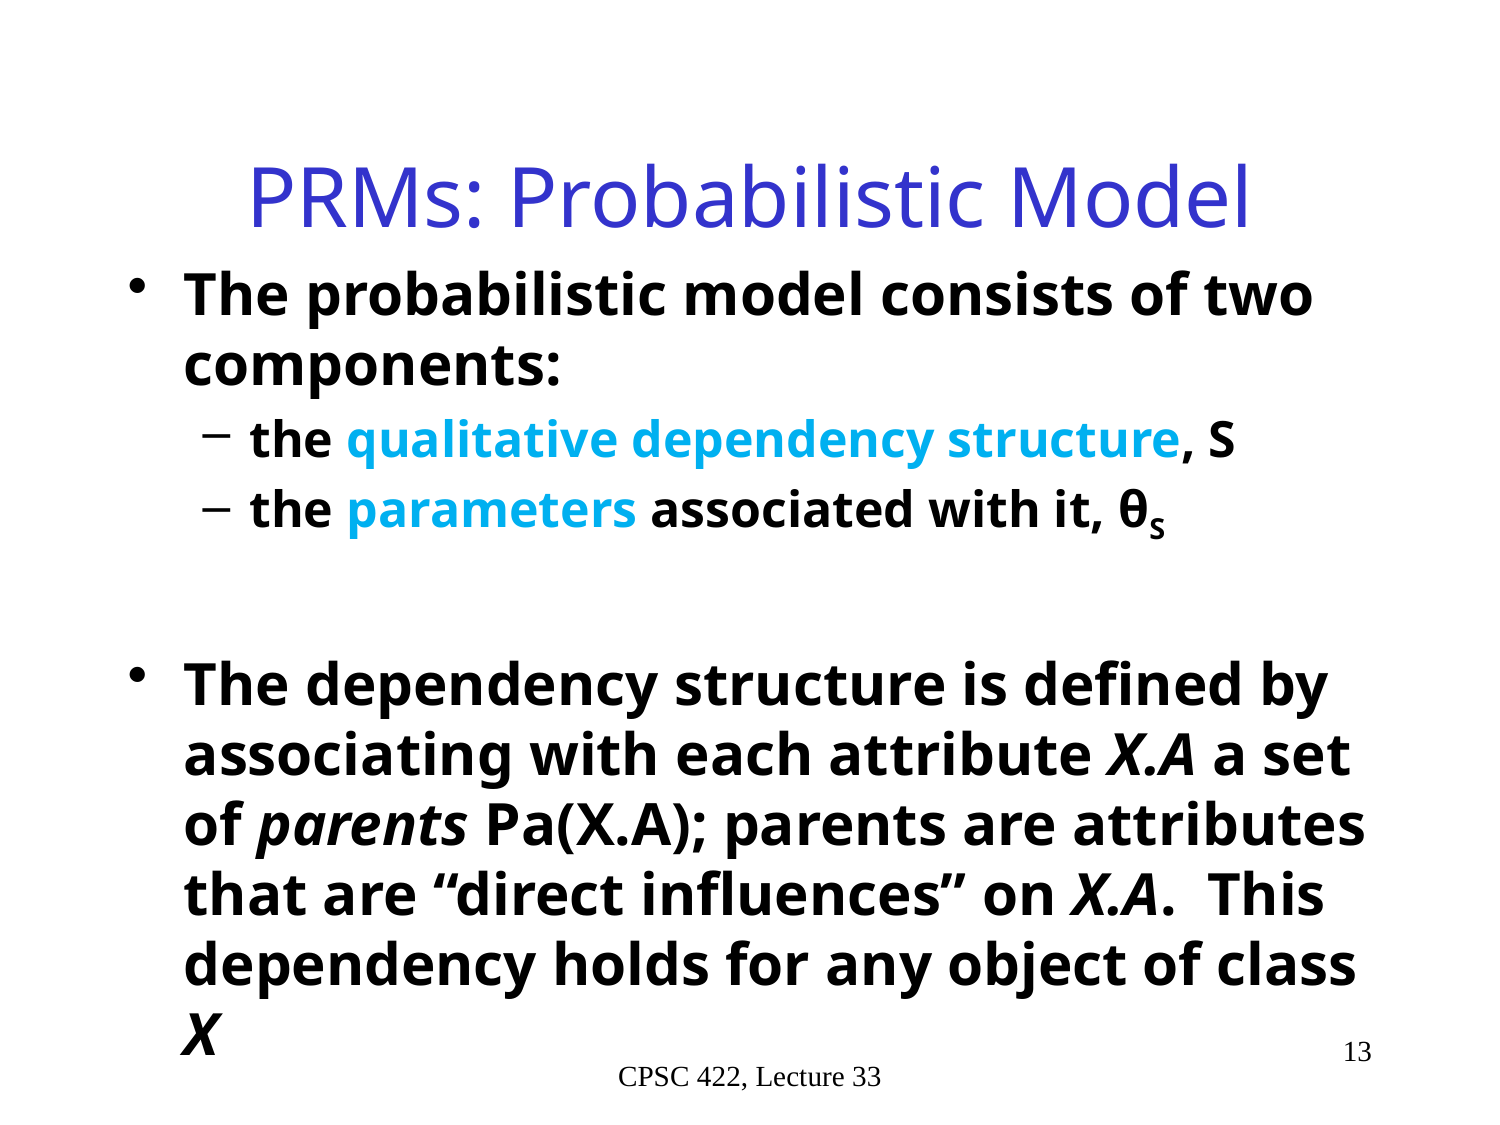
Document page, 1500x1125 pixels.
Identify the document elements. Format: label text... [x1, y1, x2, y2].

list The probabilistic model consists of two components: the qualitative dependency structure, S the parameters associated with it, θS The dependency structure is defined by associating with each attribute X.A a set of parents Pa(X.A); parents are attributes that are “direct influences” on X.A. This dependency holds for any object of class X [112, 249, 1388, 1001]
slide_number 13 [1074, 1024, 1388, 1101]
footer CPSC 422, Lecture 33 [512, 1049, 988, 1125]
title PRMs: Probabilistic Model [112, 99, 1388, 249]
